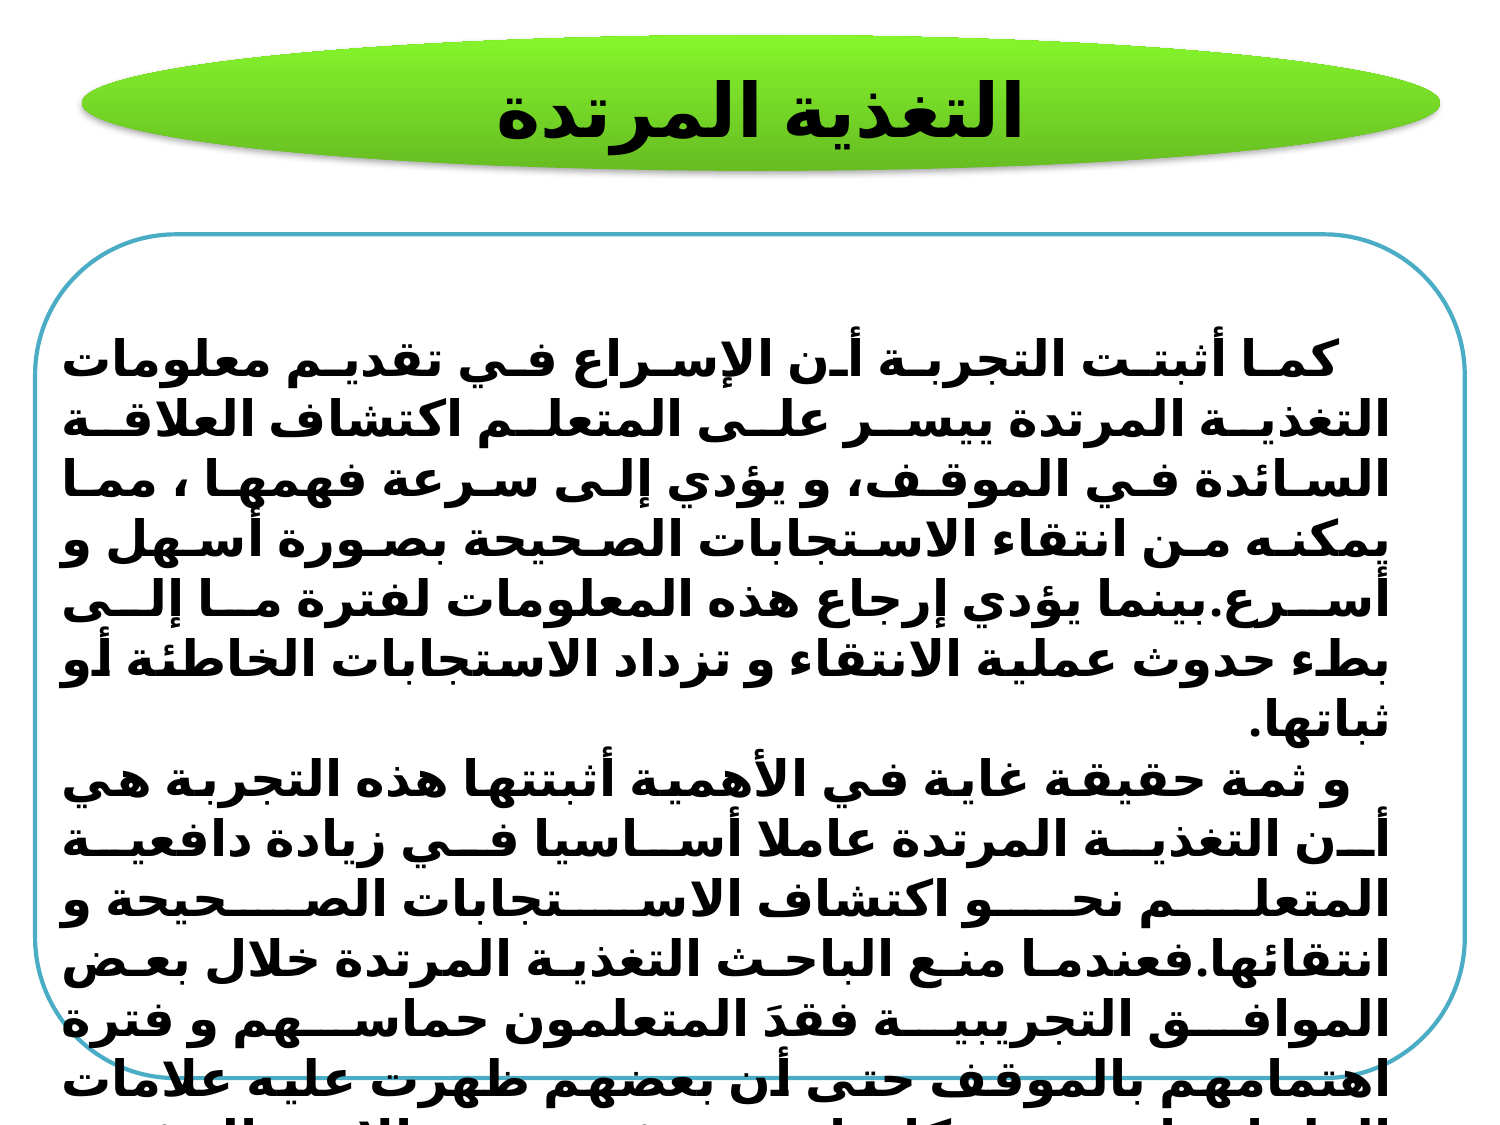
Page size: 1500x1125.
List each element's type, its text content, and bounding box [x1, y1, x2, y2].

text_box [32, 315, 46, 997]
text_box كما أثبتت التجربة أن الإسراع في تقديم معلومات التغذية المرتدة ييسر على المتعلم اكتشاف العلاقة السائدة في الموقف، و يؤدي إلى سرعة فهمها ، مما يمكنه من انتقاء الاستجابات الصحيحة بصورة أسهل و أسرع.بينما يؤدي إرجاع هذه المعلومات لفترة ما إلى بطء حدوث عملية الانتقاء و تزداد الاستجابات الخاطئة أو ثباتها. و ثمة حقيقة غاية في الأهمية أثبتتها هذه التجربة هي أن التغذية المرتدة عاملا أساسيا في زيادة دافعية المتعلم نحو اكتشاف الاستجابات الصحيحة و انتقائها.فعندما منع الباحث التغذية المرتدة خلال بعض الموافق التجريبية فقدَ المتعلمون حماسهم و فترة اهتمامهم بالموقف حتى أن بعضهم ظهرت عليه علامات الملل واضحة و كادوا ينصرفون عن الاشتراك في التجربة. [46, 199, 1407, 1125]
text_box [81, 34, 1441, 305]
text_box [1407, 300, 1467, 1054]
